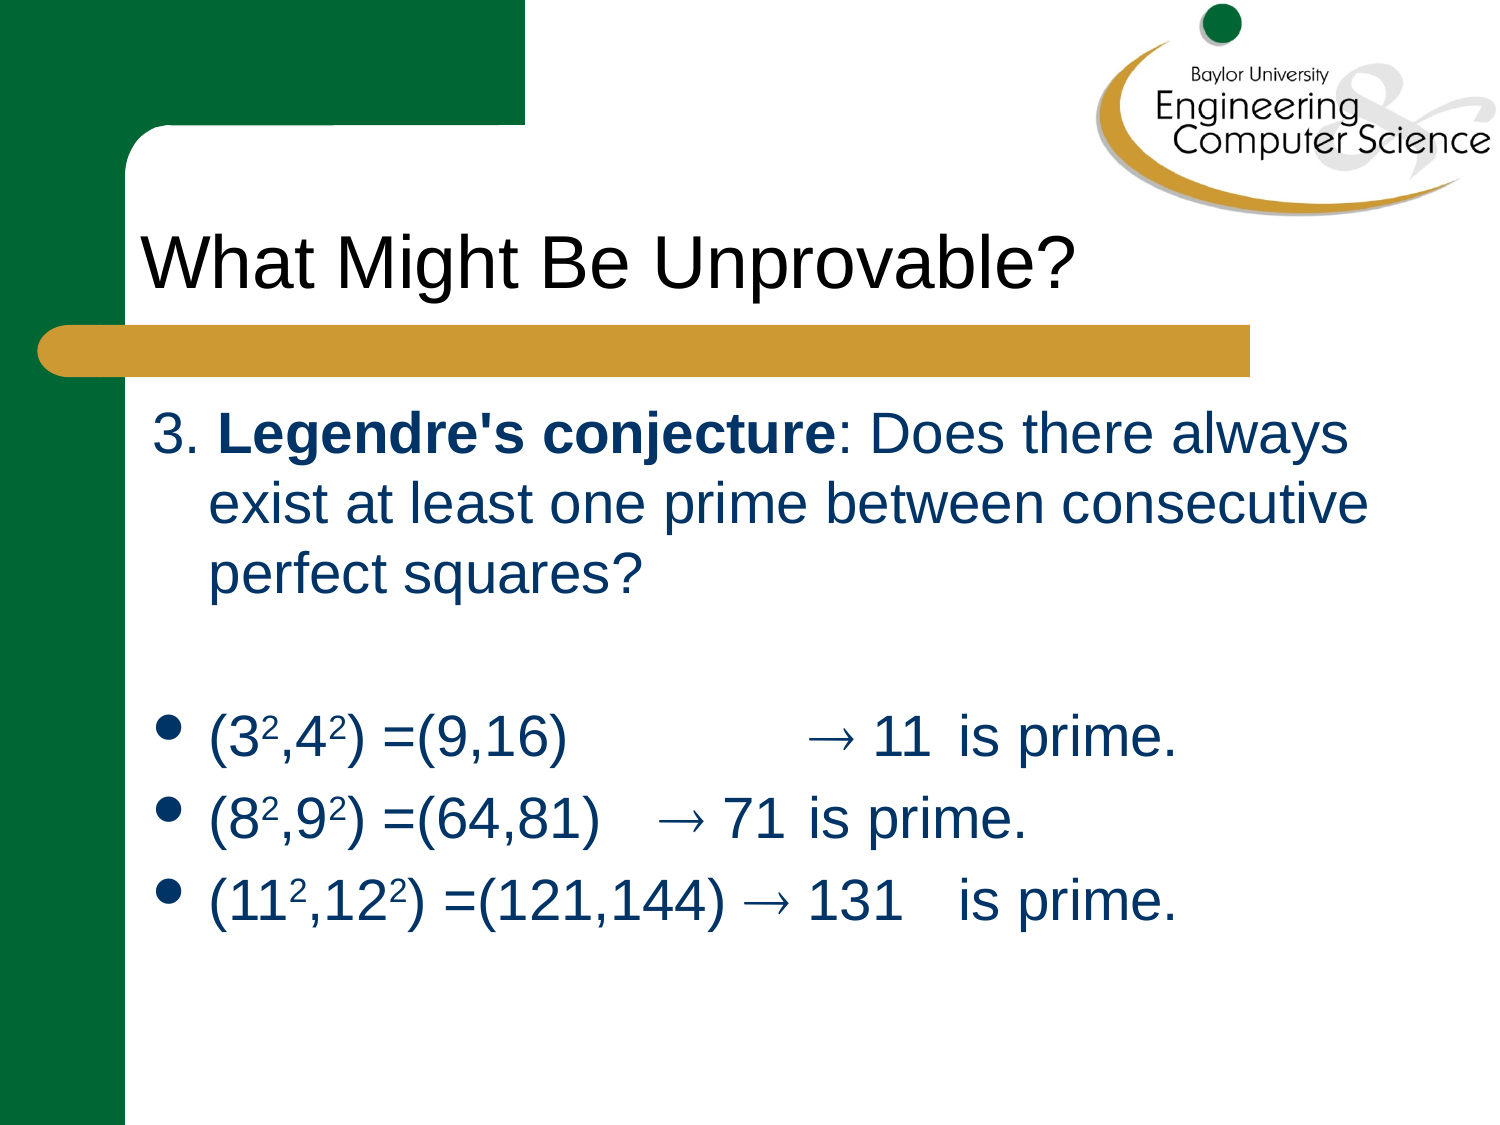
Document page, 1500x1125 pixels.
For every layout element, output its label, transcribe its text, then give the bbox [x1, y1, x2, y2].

list 3. Legendre's conjecture: Does there always exist at least one prime between consecutive perfect squares? (32,42) =(9,16)  11 is prime. (82,92) =(64,81)  71 is prime. (112,122) =(121,144)  131 is prime. [137, 387, 1400, 999]
picture [1091, 0, 1500, 220]
title What Might Be Unprovable? [124, 124, 1426, 313]
